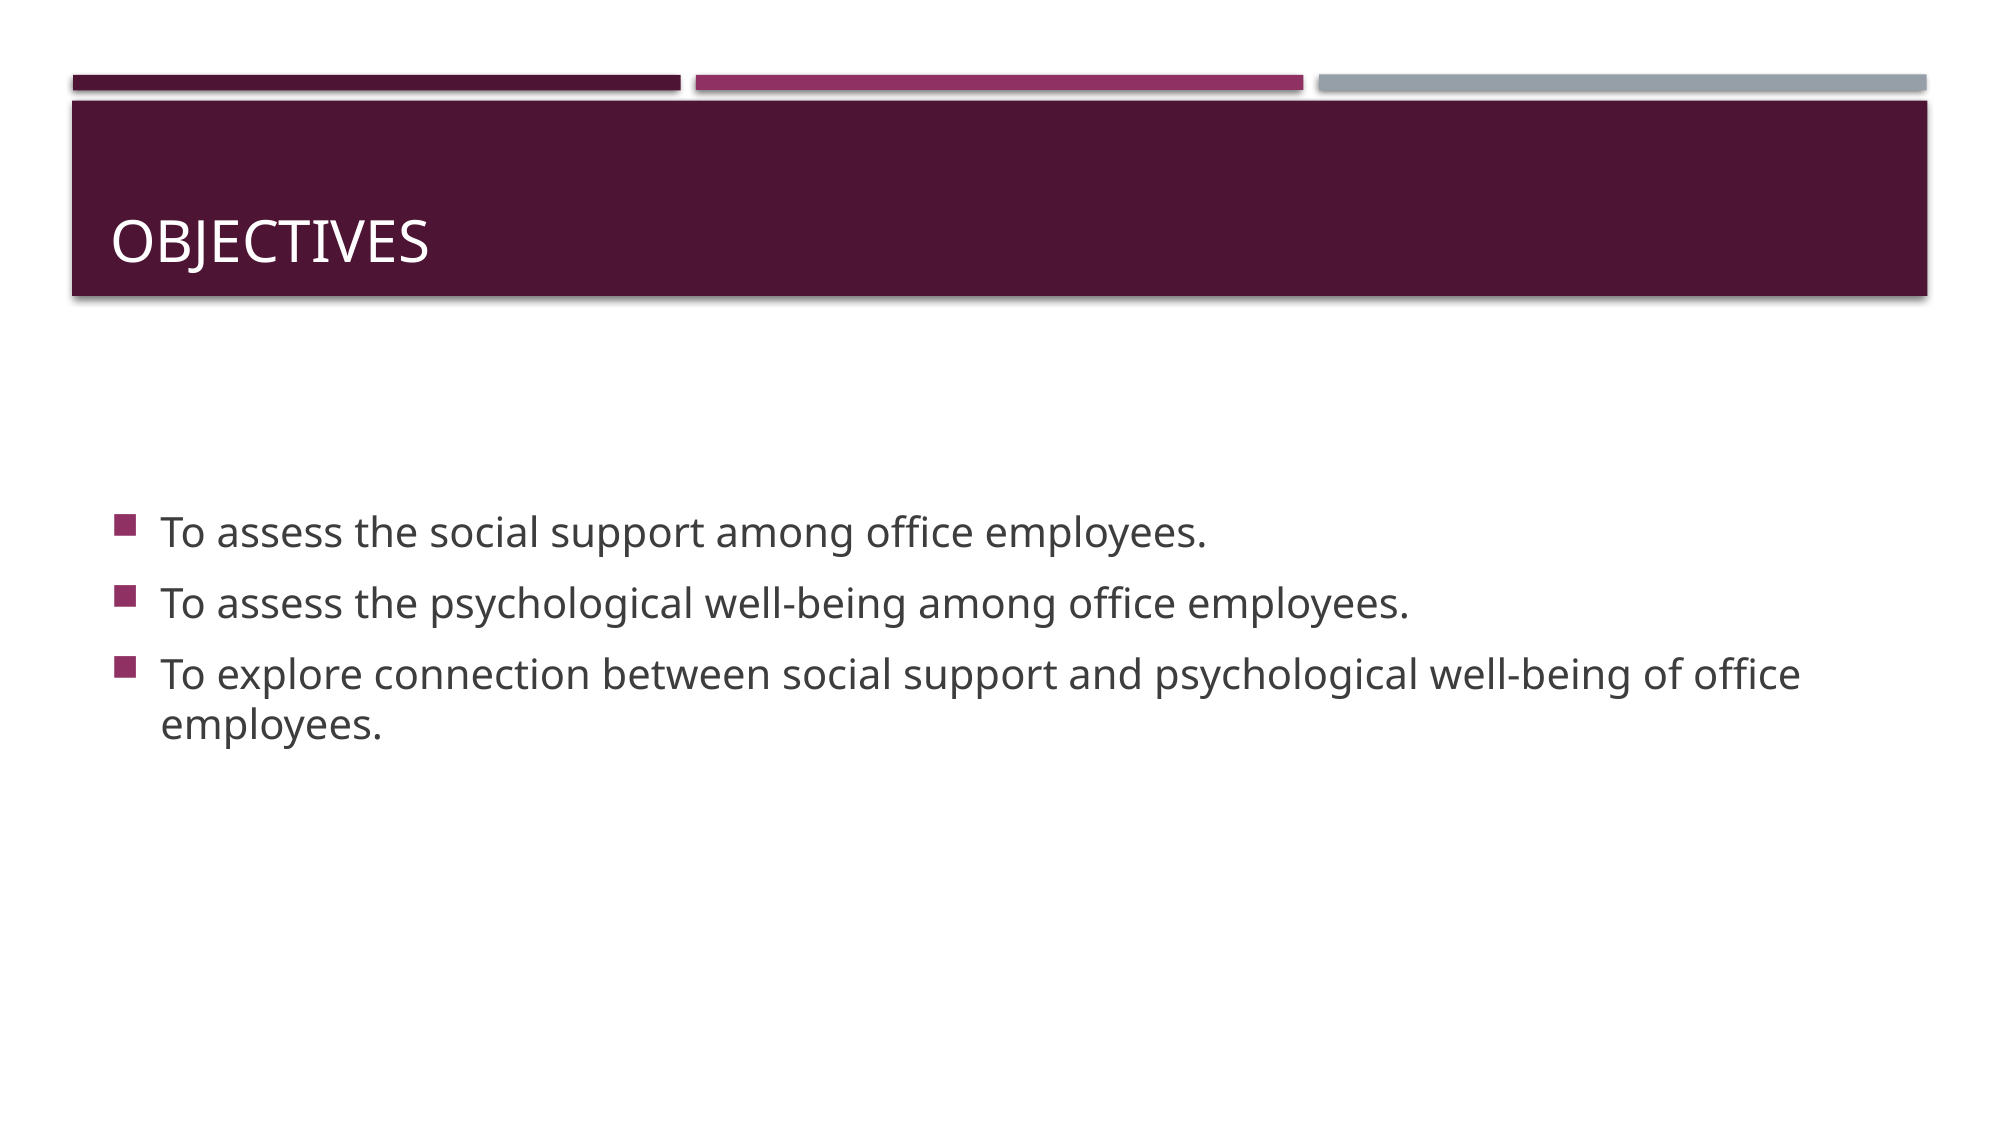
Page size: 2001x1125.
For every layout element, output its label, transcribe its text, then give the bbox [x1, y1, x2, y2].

title Objectives [95, 115, 1905, 282]
list To assess the social support among office employees. To assess the psychological well-being among office employees. To explore connection between social support and psychological well-being of office employees. [95, 357, 1905, 962]
